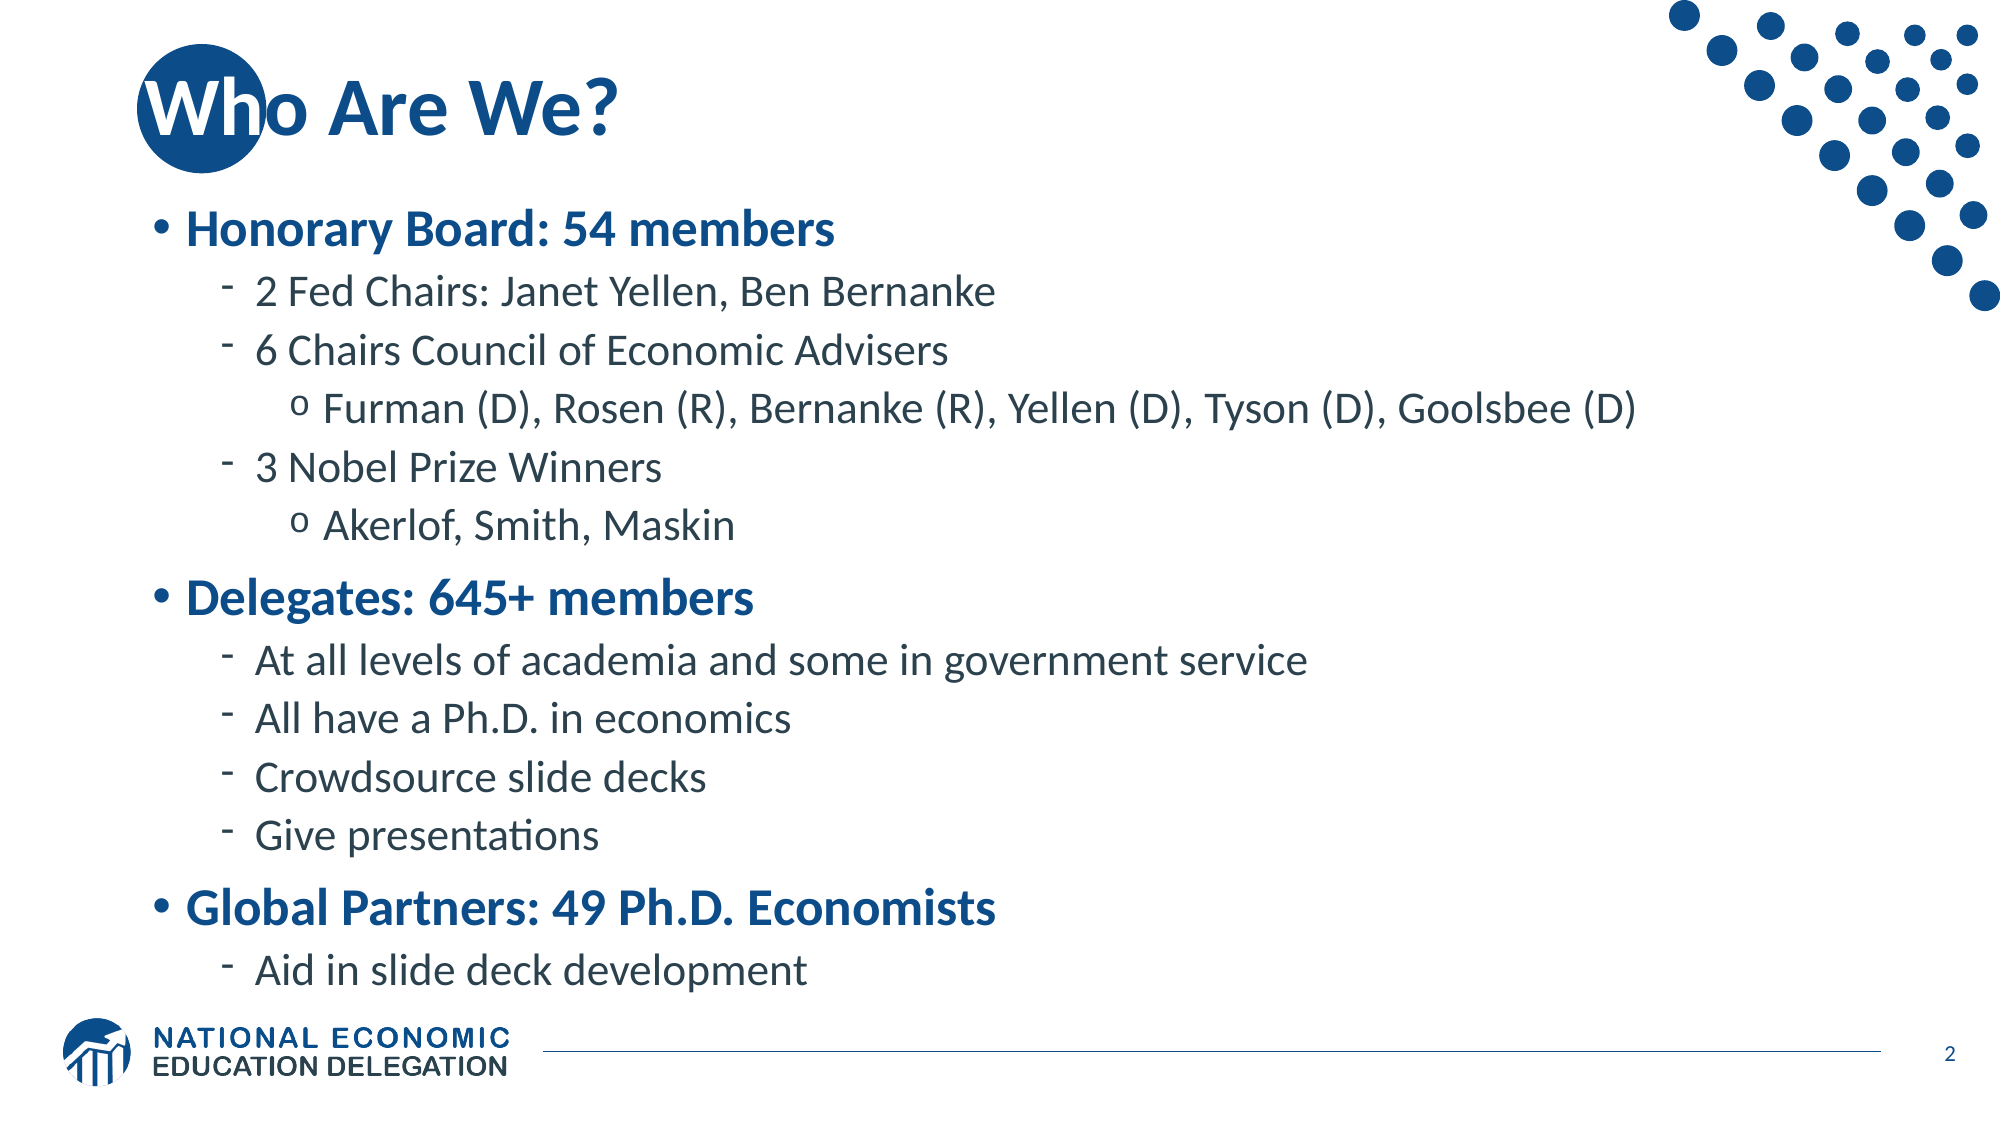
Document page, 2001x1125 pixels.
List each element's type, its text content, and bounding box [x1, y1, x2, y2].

title Who Are We? [129, 0, 1855, 218]
list Honorary Board: 54 members 2 Fed Chairs: Janet Yellen, Ben Bernanke 6 Chairs Council of Economic Advisers Furman (D), Rosen (R), Bernanke (R), Yellen (D), Tyson (D), Goolsbee (D) 3 Nobel Prize Winners Akerlof, Smith, Maskin Delegates: 645+ members At all levels of academia and some in government service All have a Ph.D. in economics Crowdsource slide decks Give presentations Global Partners: 49 Ph.D. Economists Aid in slide deck development [137, 193, 1863, 1007]
slide_number 2 [1521, 1022, 1972, 1082]
picture [55, 1013, 520, 1091]
